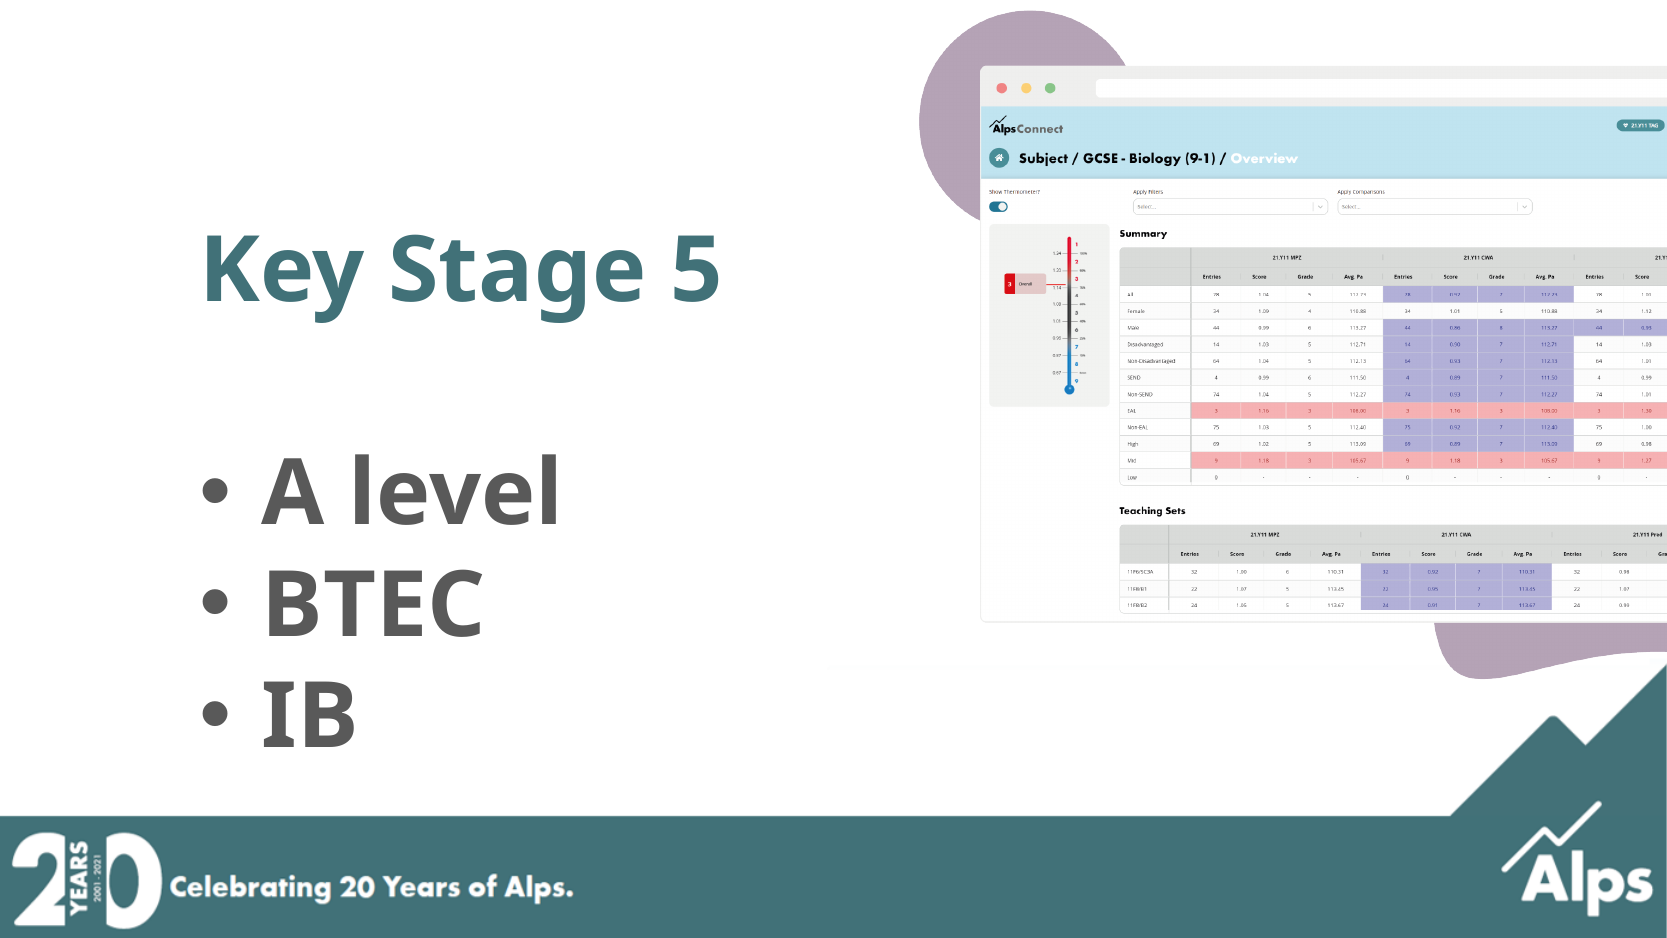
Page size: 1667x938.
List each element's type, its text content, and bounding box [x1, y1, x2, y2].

picture [0, 0, 1667, 938]
text_box Key Stage 5 A level BTEC IB [184, 214, 997, 802]
